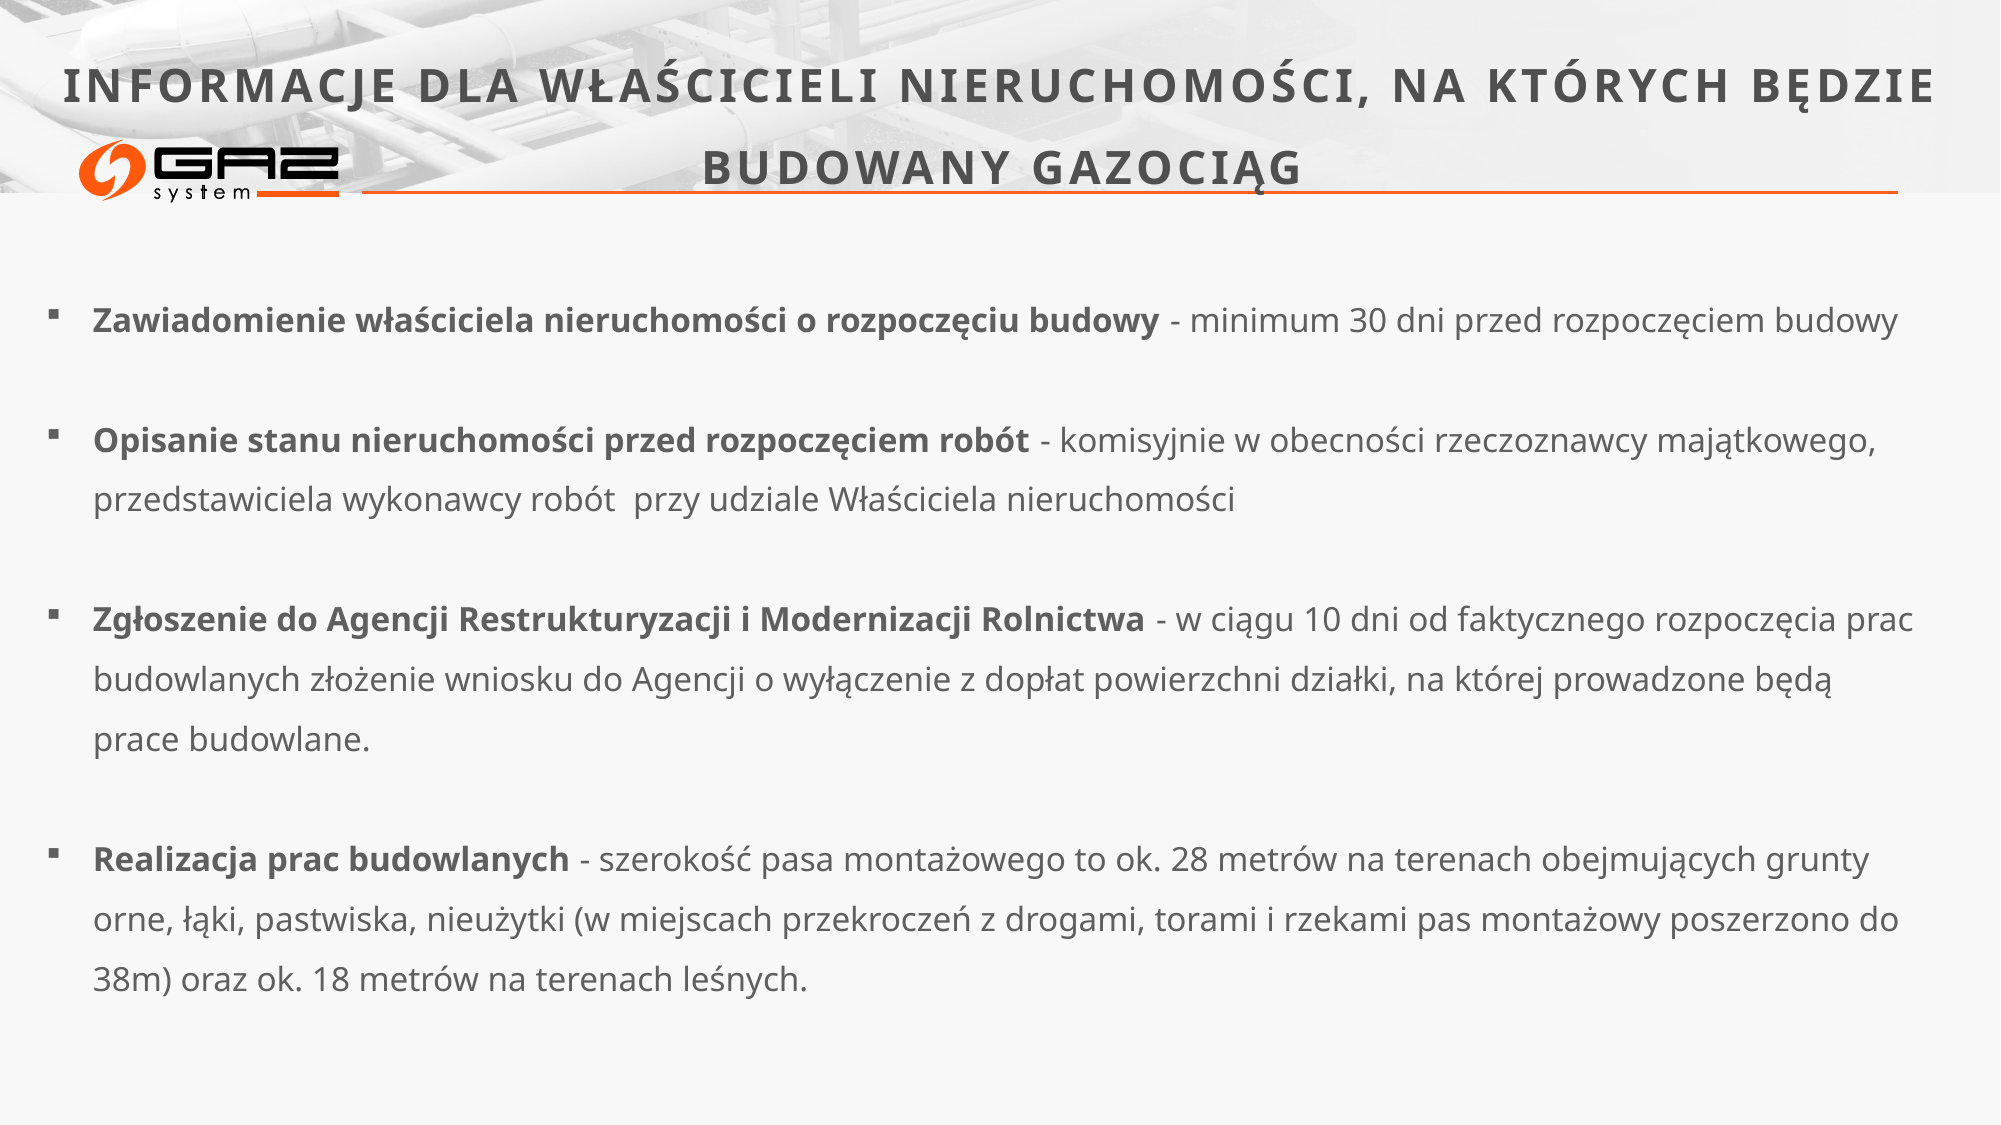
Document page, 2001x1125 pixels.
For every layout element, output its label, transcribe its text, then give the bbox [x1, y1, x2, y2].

title INFORMACJE DLA Właścicieli nieruchomości, na których będzie budowany gazociąg [2, 13, 2000, 194]
text_box Zawiadomienie właściciela nieruchomości o rozpoczęciu budowy - minimum 30 dni przed rozpoczęciem budowy Opisanie stanu nieruchomości przed rozpoczęciem robót - komisyjnie w obecności rzeczoznawcy majątkowego, przedstawiciela wykonawcy robót przy udziale Właściciela nieruchomości Zgłoszenie do Agencji Restrukturyzacji i Modernizacji Rolnictwa - w ciągu 10 dni od faktycznego rozpoczęcia prac budowlanych złożenie wniosku do Agencji o wyłączenie z dopłat powierzchni działki, na której prowadzone będą prace budowlane. Realizacja prac budowlanych - szerokość pasa montażowego to ok. 28 metrów na terenach obejmujących grunty orne, łąki, pastwiska, nieużytki (w miejscach przekroczeń z drogami, torami i rzekami pas montażowy poszerzono do 38m) oraz ok. 18 metrów na terenach leśnych. [31, 231, 1934, 1105]
